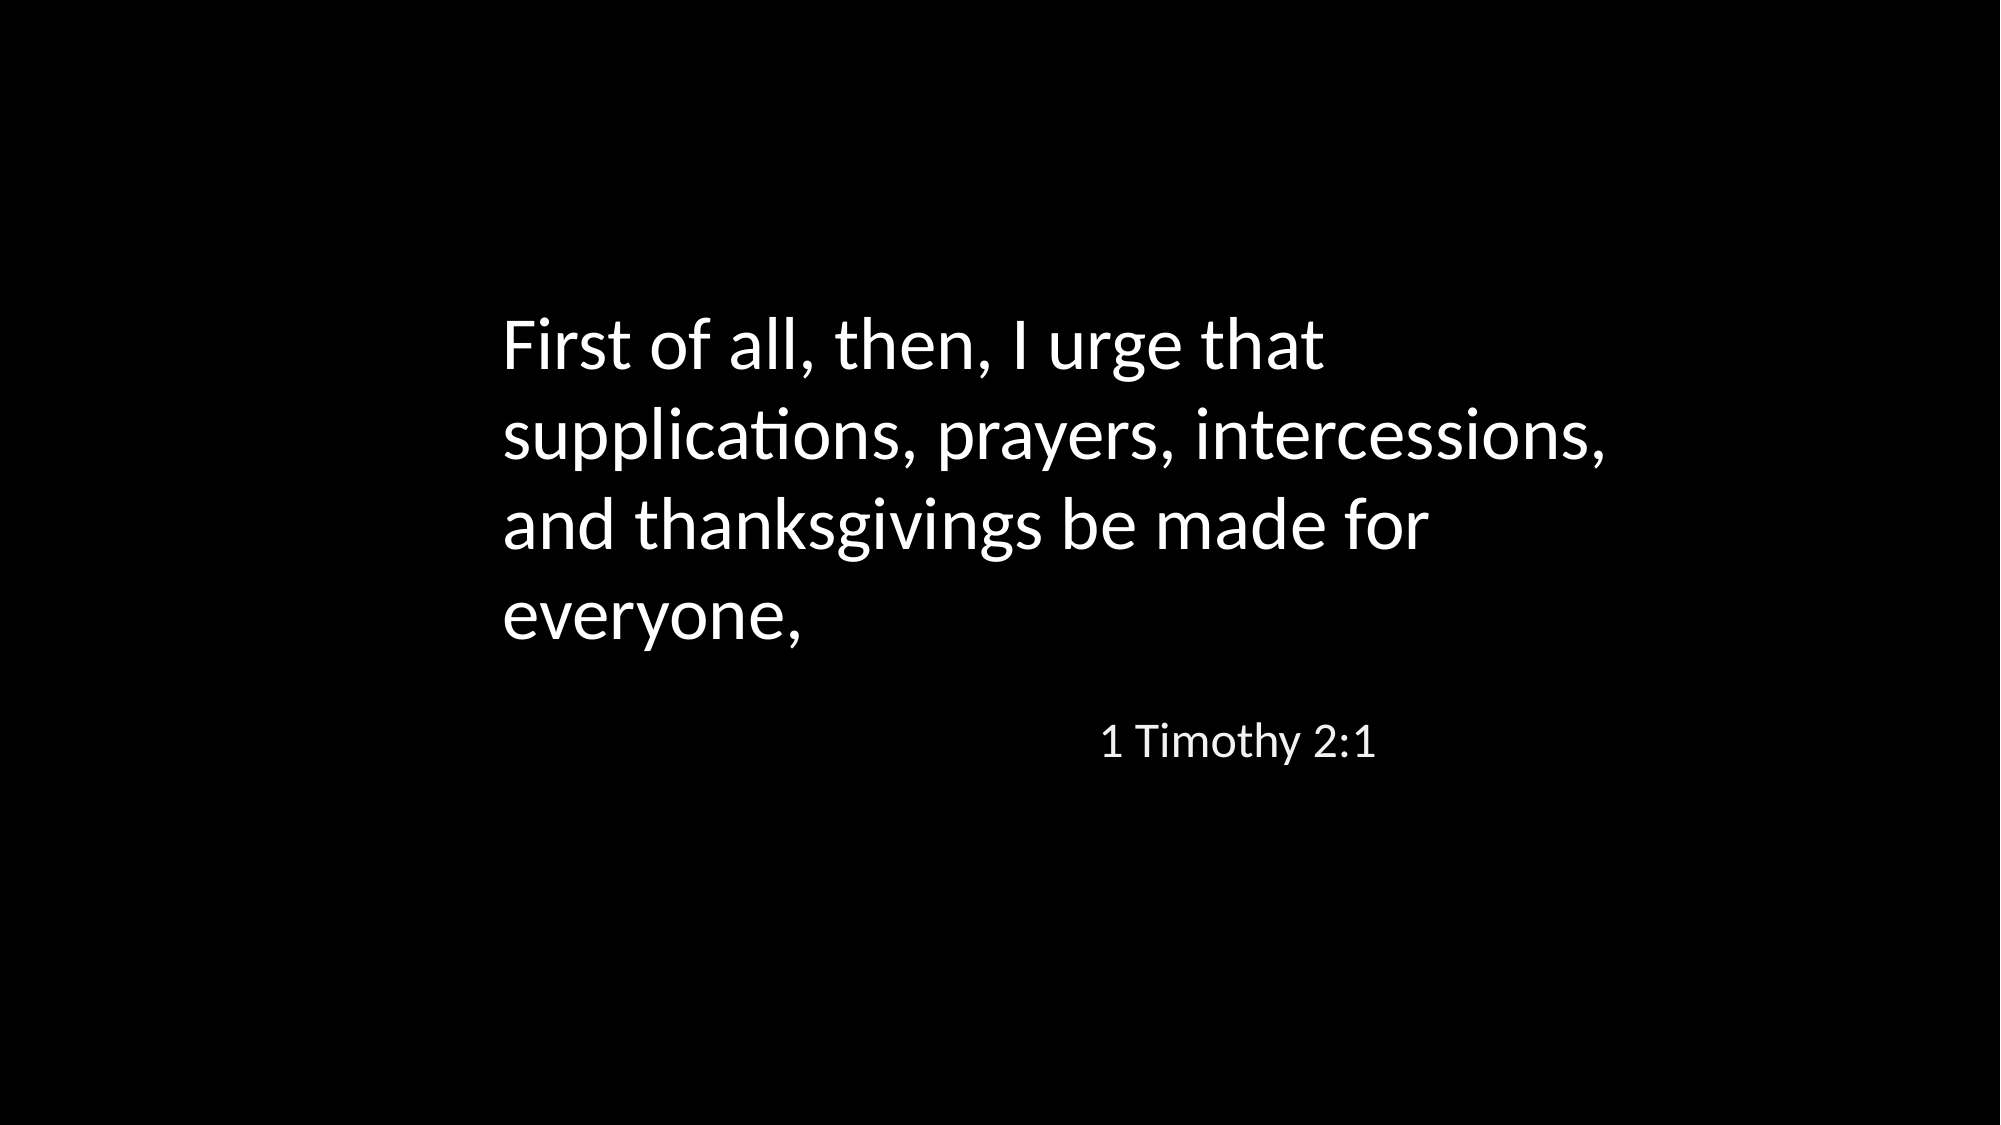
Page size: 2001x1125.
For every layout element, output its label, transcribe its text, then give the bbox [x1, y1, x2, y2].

text_box First of all, then, I urge that supplications, prayers, intercessions, and thanksgivings be made for everyone, [487, 287, 1625, 663]
text_box 1 Timothy 2:1 [962, 699, 1513, 775]
